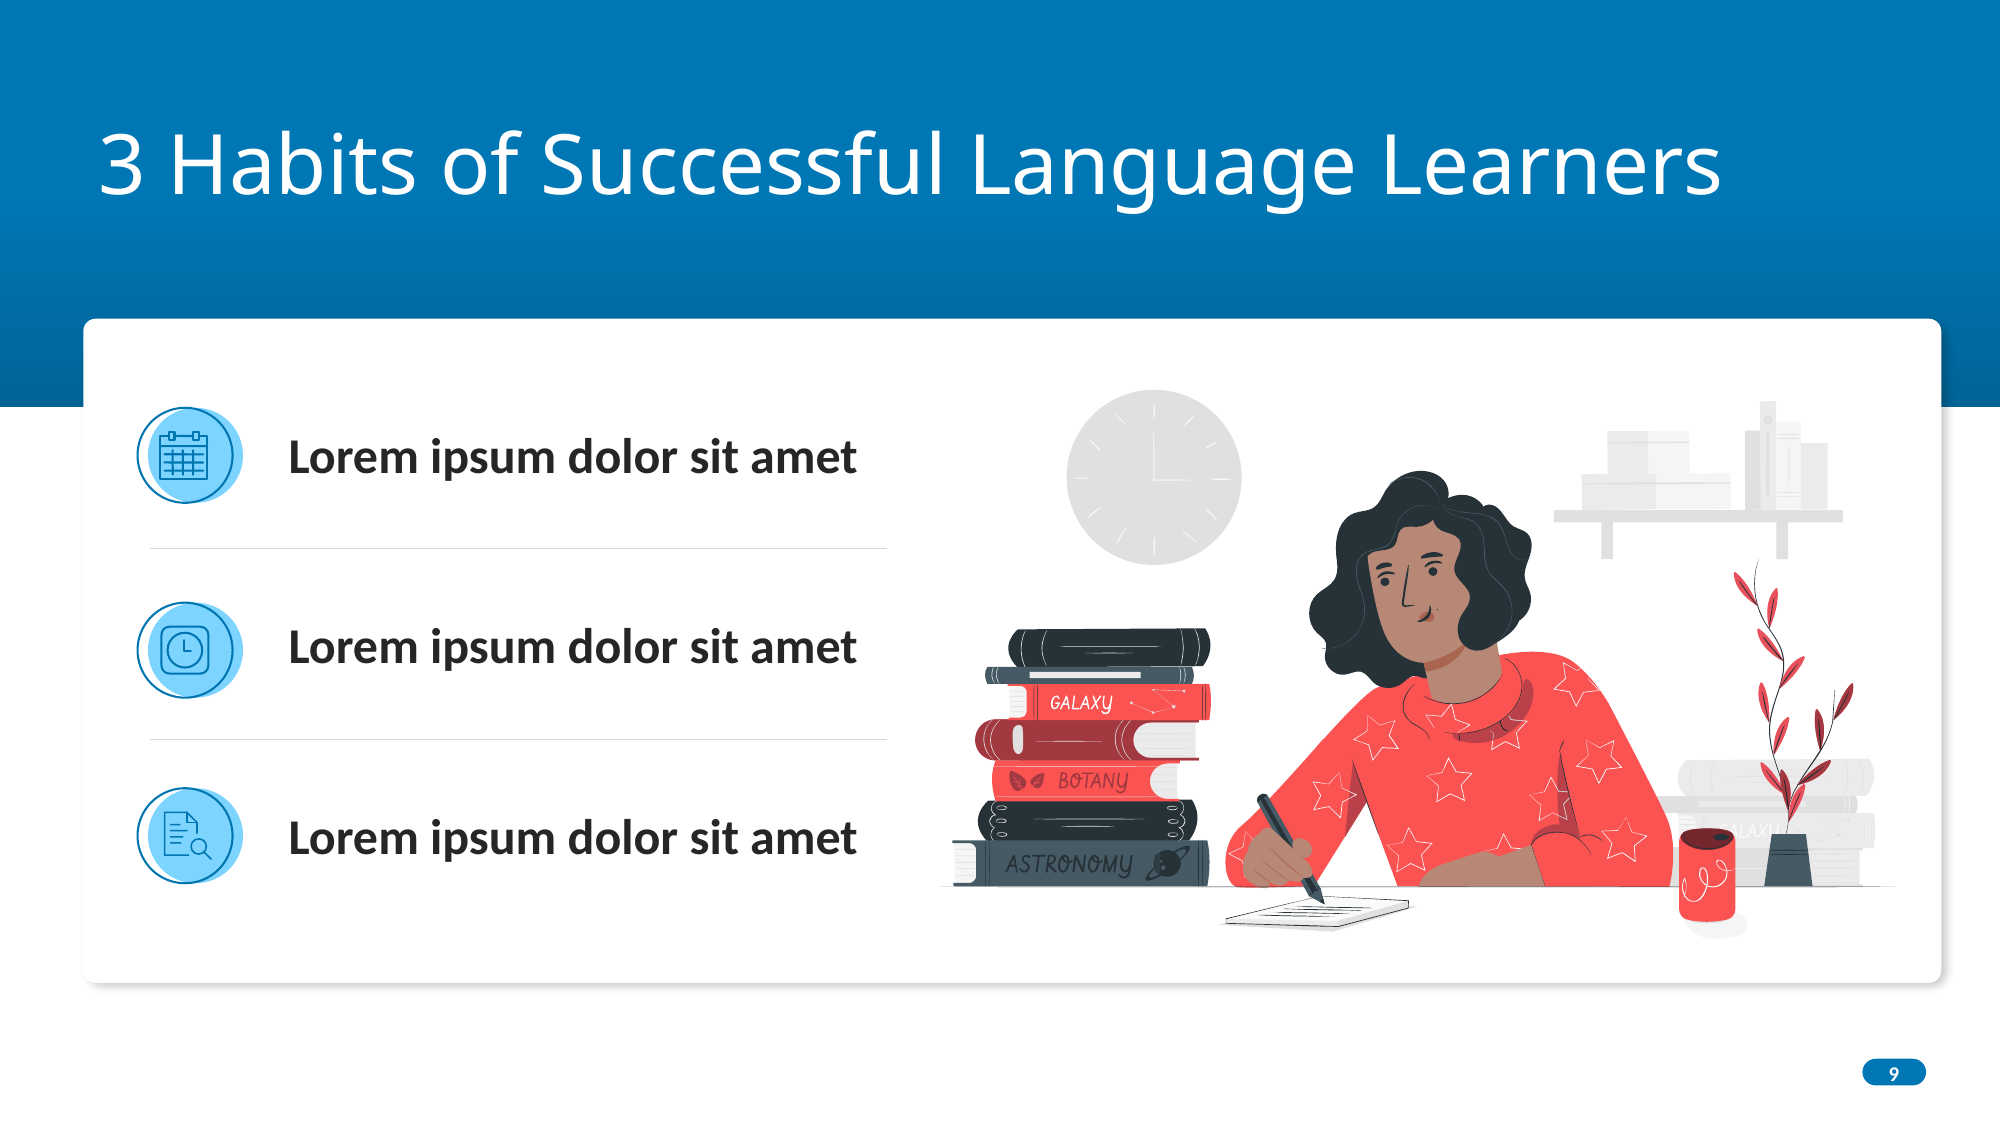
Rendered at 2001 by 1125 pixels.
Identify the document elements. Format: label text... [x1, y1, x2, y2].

title 3 Habits of Successful Language Learners [83, 59, 1942, 275]
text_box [137, 602, 243, 698]
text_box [137, 788, 243, 884]
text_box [164, 812, 212, 860]
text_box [1938, 321, 1949, 407]
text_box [161, 626, 209, 674]
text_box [160, 431, 208, 479]
text_box [83, 318, 1942, 983]
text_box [137, 407, 243, 503]
text_box [0, 0, 2000, 407]
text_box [939, 386, 1896, 940]
text_box Lorem ipsum dolor sit amet [288, 388, 924, 519]
text_box Lorem ipsum dolor sit amet [288, 769, 924, 899]
text_box Lorem ipsum dolor sit amet [288, 579, 924, 709]
slide_number 9 [1861, 1063, 1927, 1083]
